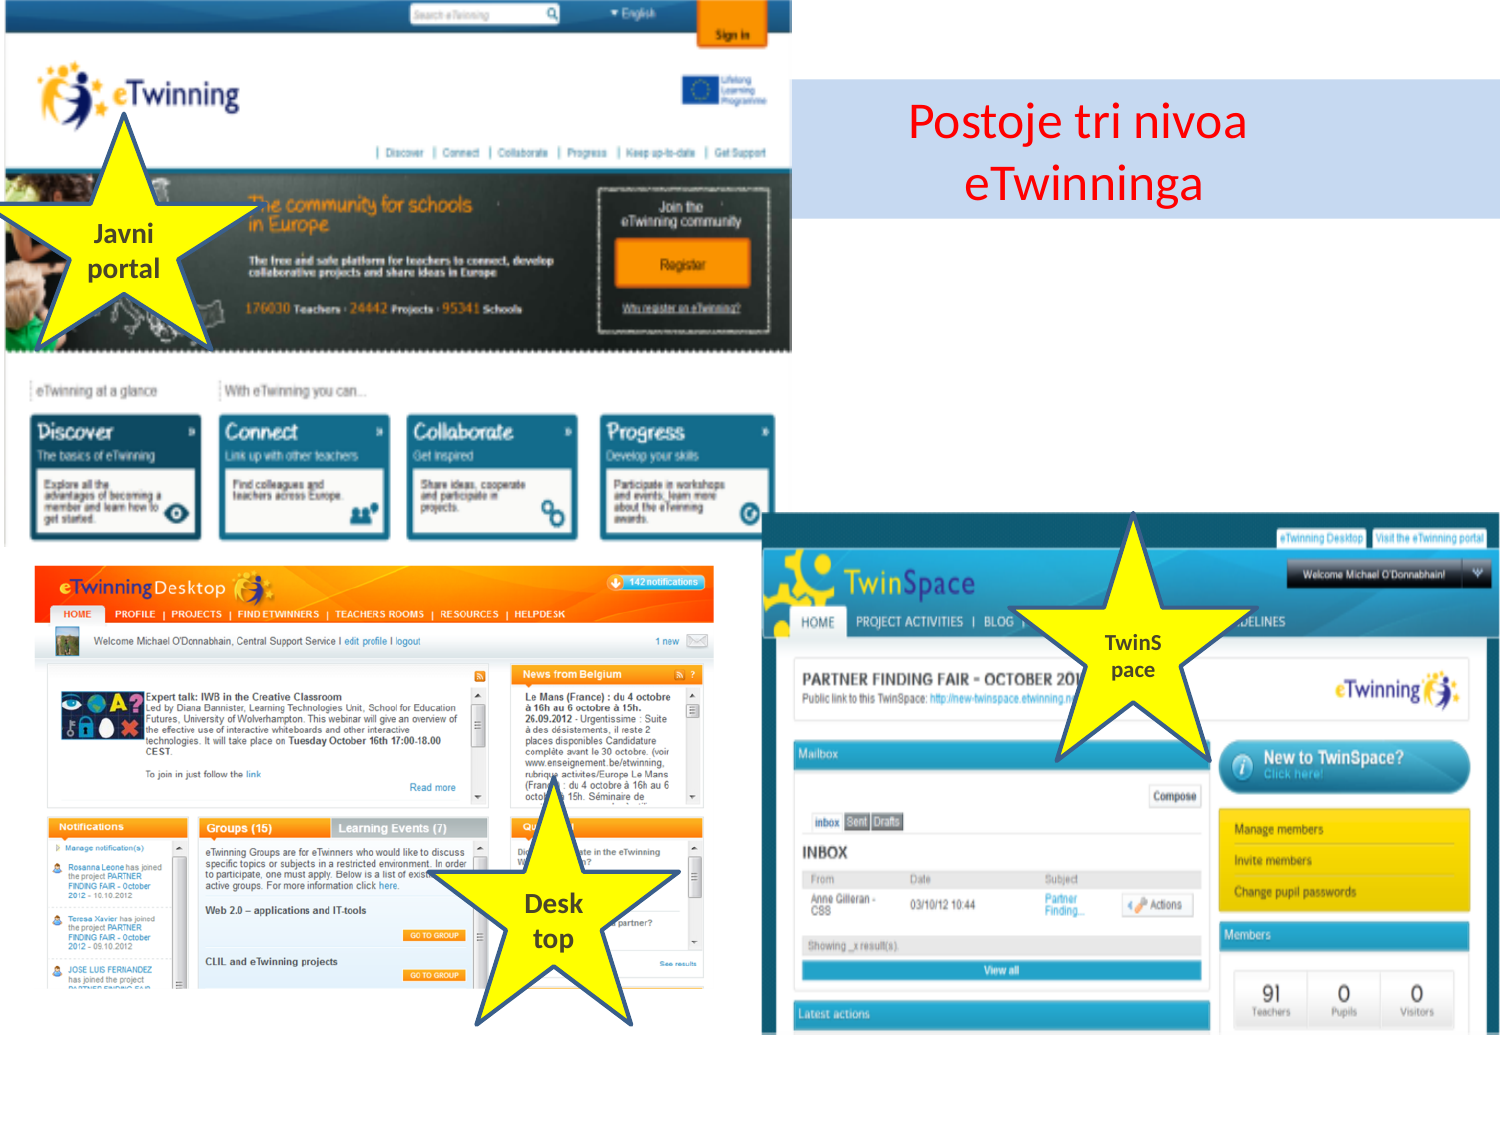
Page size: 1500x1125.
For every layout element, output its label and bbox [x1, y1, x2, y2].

text_box [4, 0, 1500, 1036]
picture [33, 565, 714, 989]
